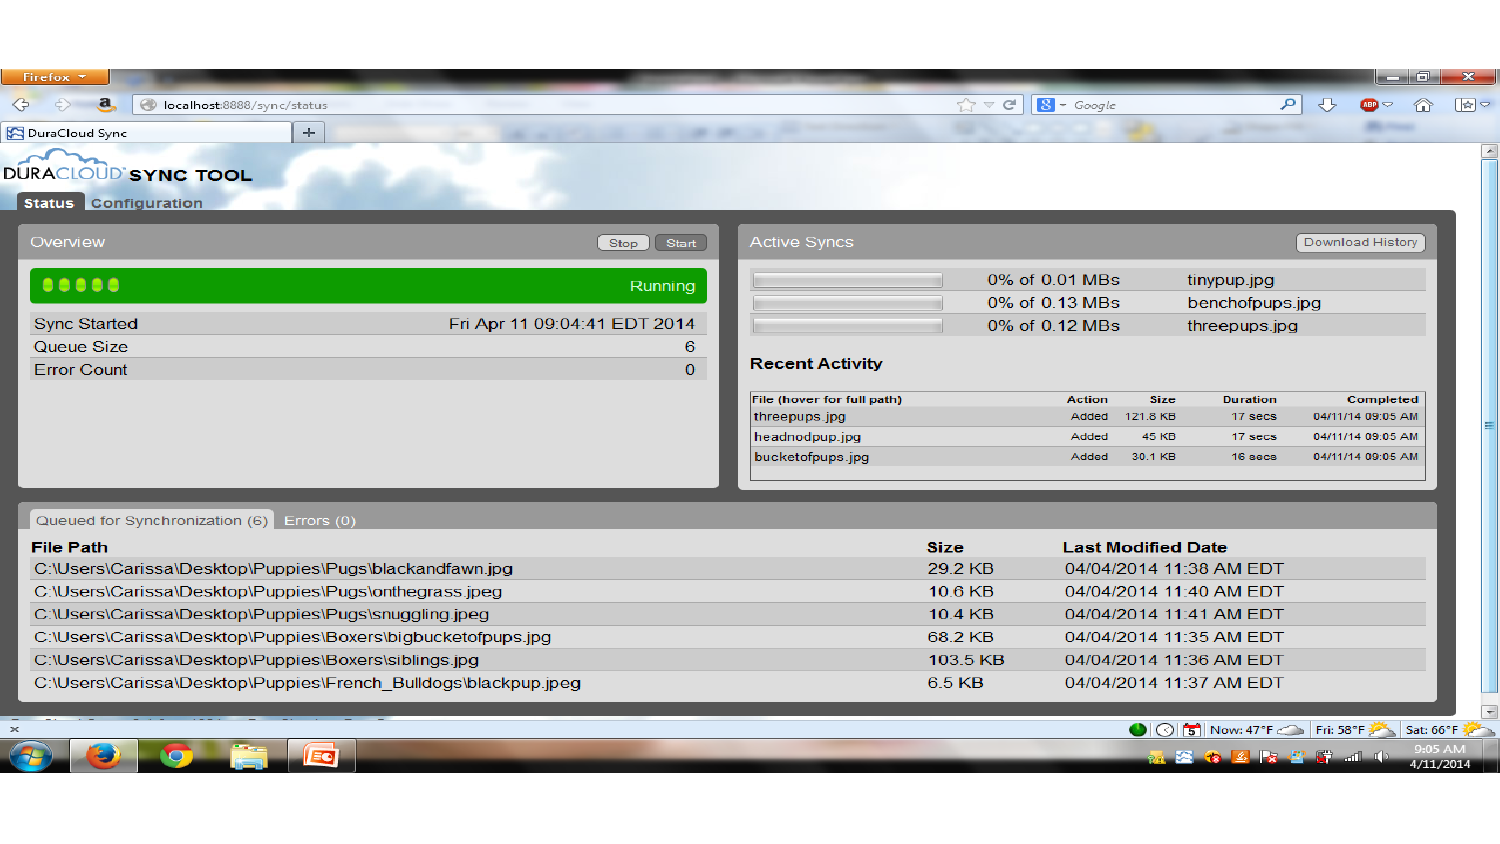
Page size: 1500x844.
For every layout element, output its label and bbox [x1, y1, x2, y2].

picture [0, 68, 1500, 773]
